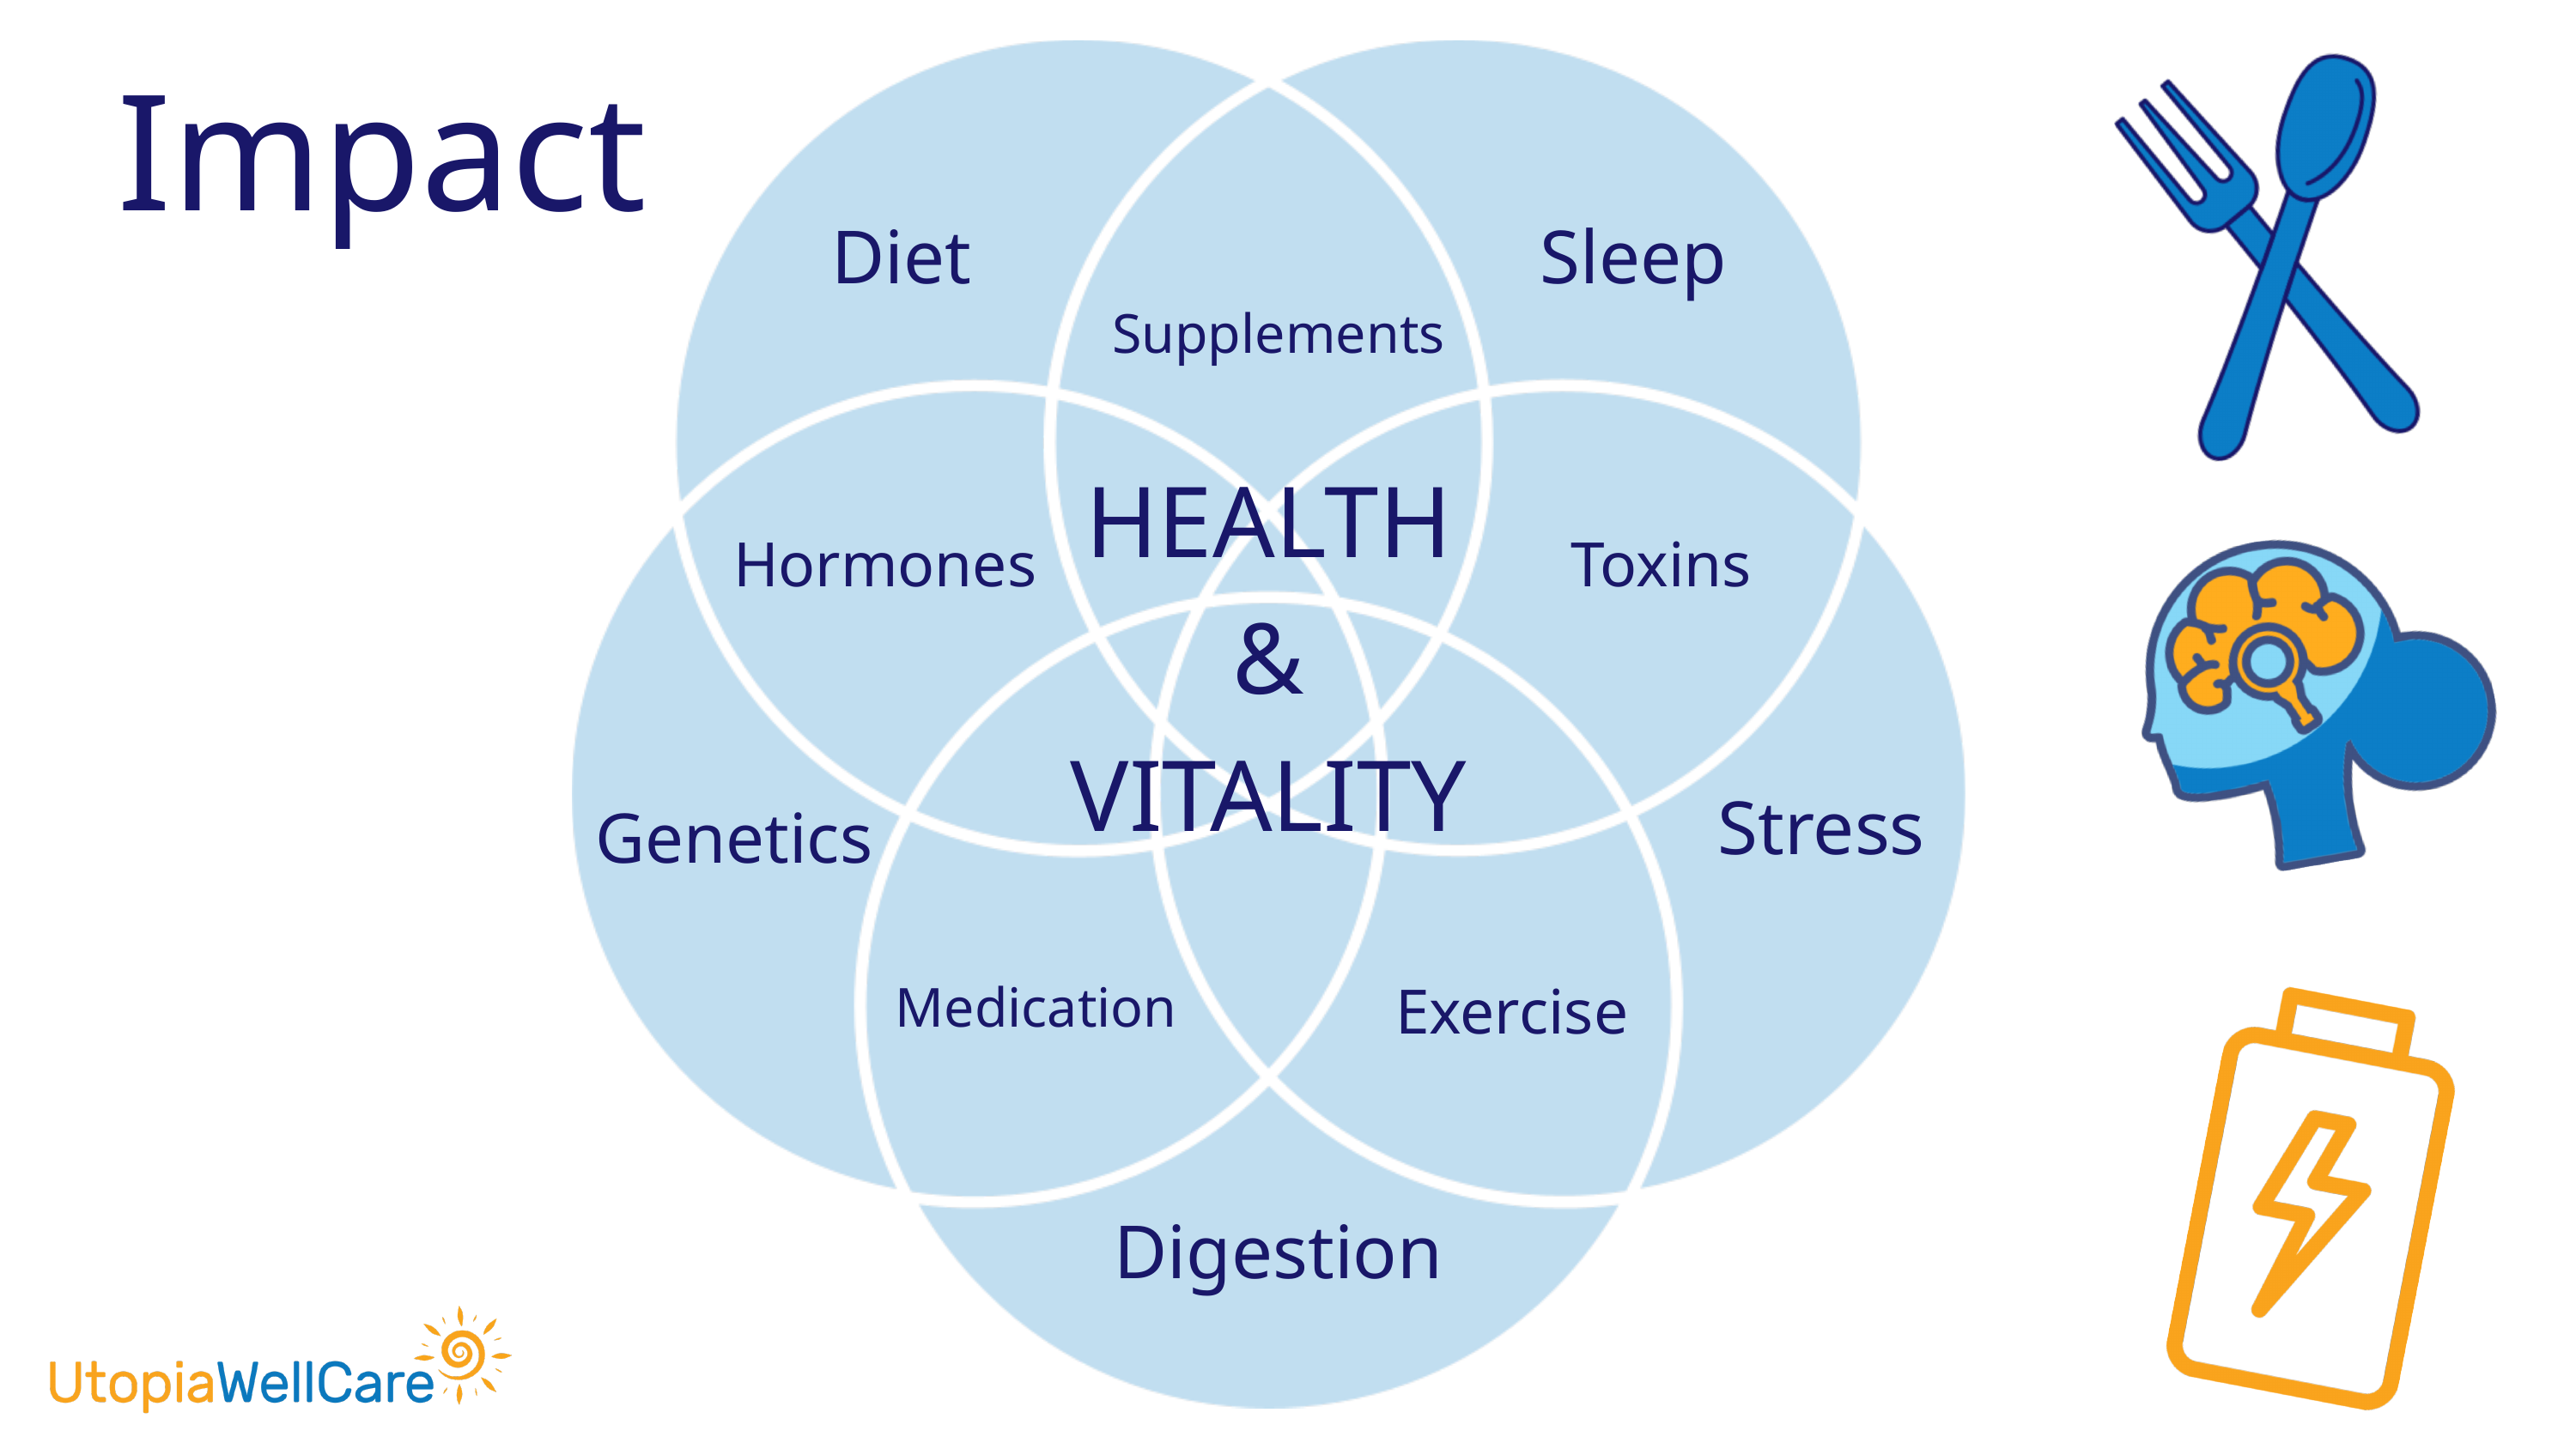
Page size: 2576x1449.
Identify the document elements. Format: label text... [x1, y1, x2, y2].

picture [45, 1303, 516, 1416]
text_box Impact [45, 17, 720, 244]
picture [2112, 506, 2517, 890]
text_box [566, 40, 2010, 1409]
picture [2109, 39, 2431, 469]
picture [2161, 977, 2468, 1415]
